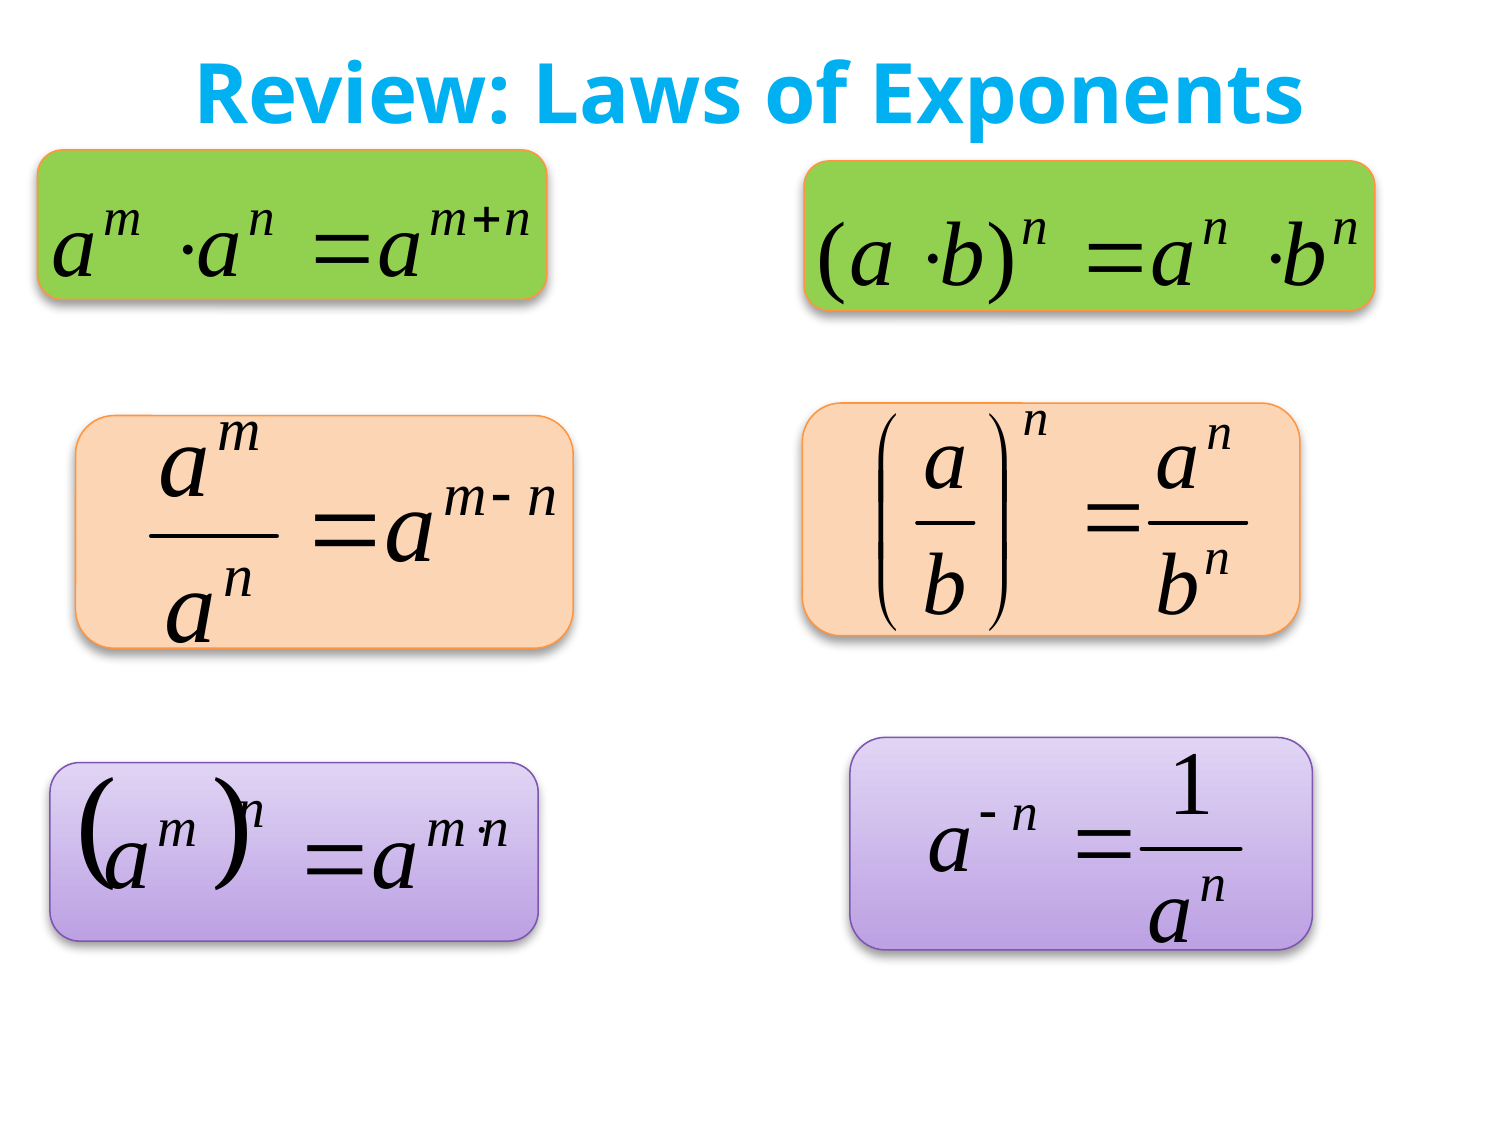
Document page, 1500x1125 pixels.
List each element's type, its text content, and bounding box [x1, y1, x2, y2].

text_box [79, 275, 1405, 750]
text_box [860, 374, 1268, 649]
text_box [849, 750, 906, 951]
text_box [1269, 750, 1314, 951]
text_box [133, 380, 574, 666]
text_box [37, 177, 548, 300]
text_box [803, 160, 1376, 185]
text_box [532, 772, 539, 931]
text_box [913, 727, 1263, 963]
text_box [64, 761, 526, 929]
text_box [36, 149, 548, 177]
list Review: Laws of Exponents [79, 24, 1405, 150]
text_box [74, 436, 79, 628]
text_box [803, 185, 1376, 324]
text_box [49, 771, 58, 933]
